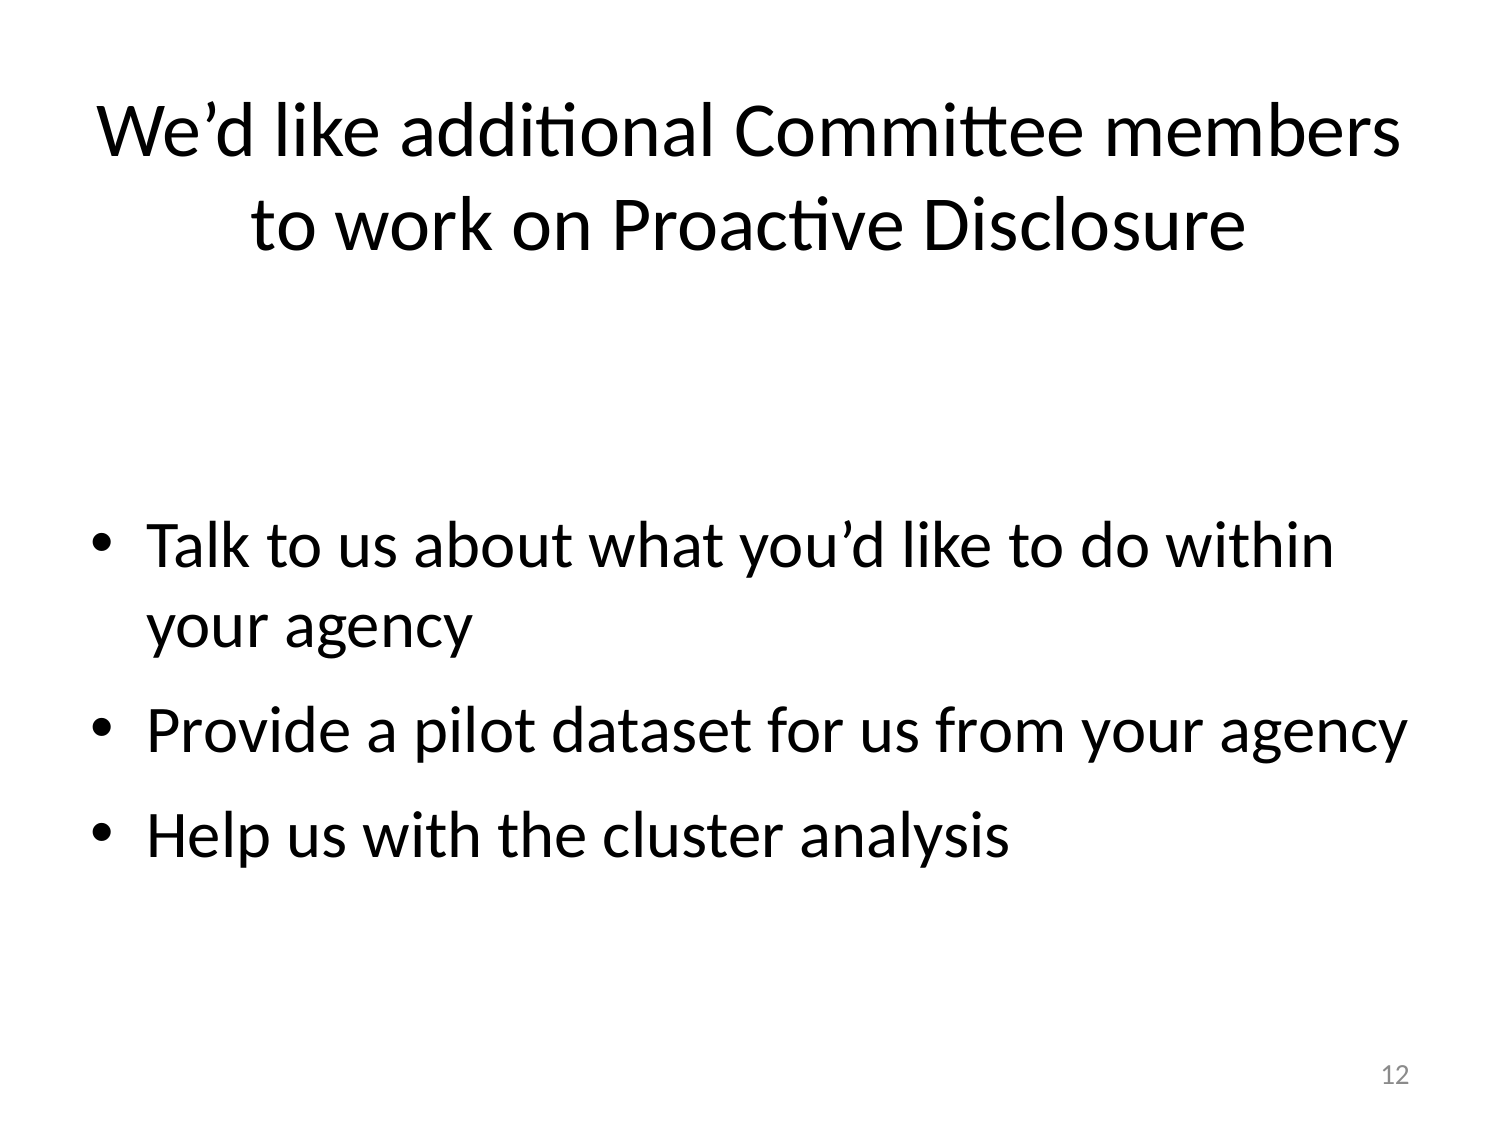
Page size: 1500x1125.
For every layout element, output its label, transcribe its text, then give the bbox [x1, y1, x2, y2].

list Talk to us about what you’d like to do within your agency Provide a pilot dataset for us from your agency Help us with the cluster analysis [75, 262, 1425, 1005]
title We’d like additional Committee members to work on Proactive Disclosure [75, 45, 1425, 262]
slide_number 12 [1074, 1042, 1425, 1103]
